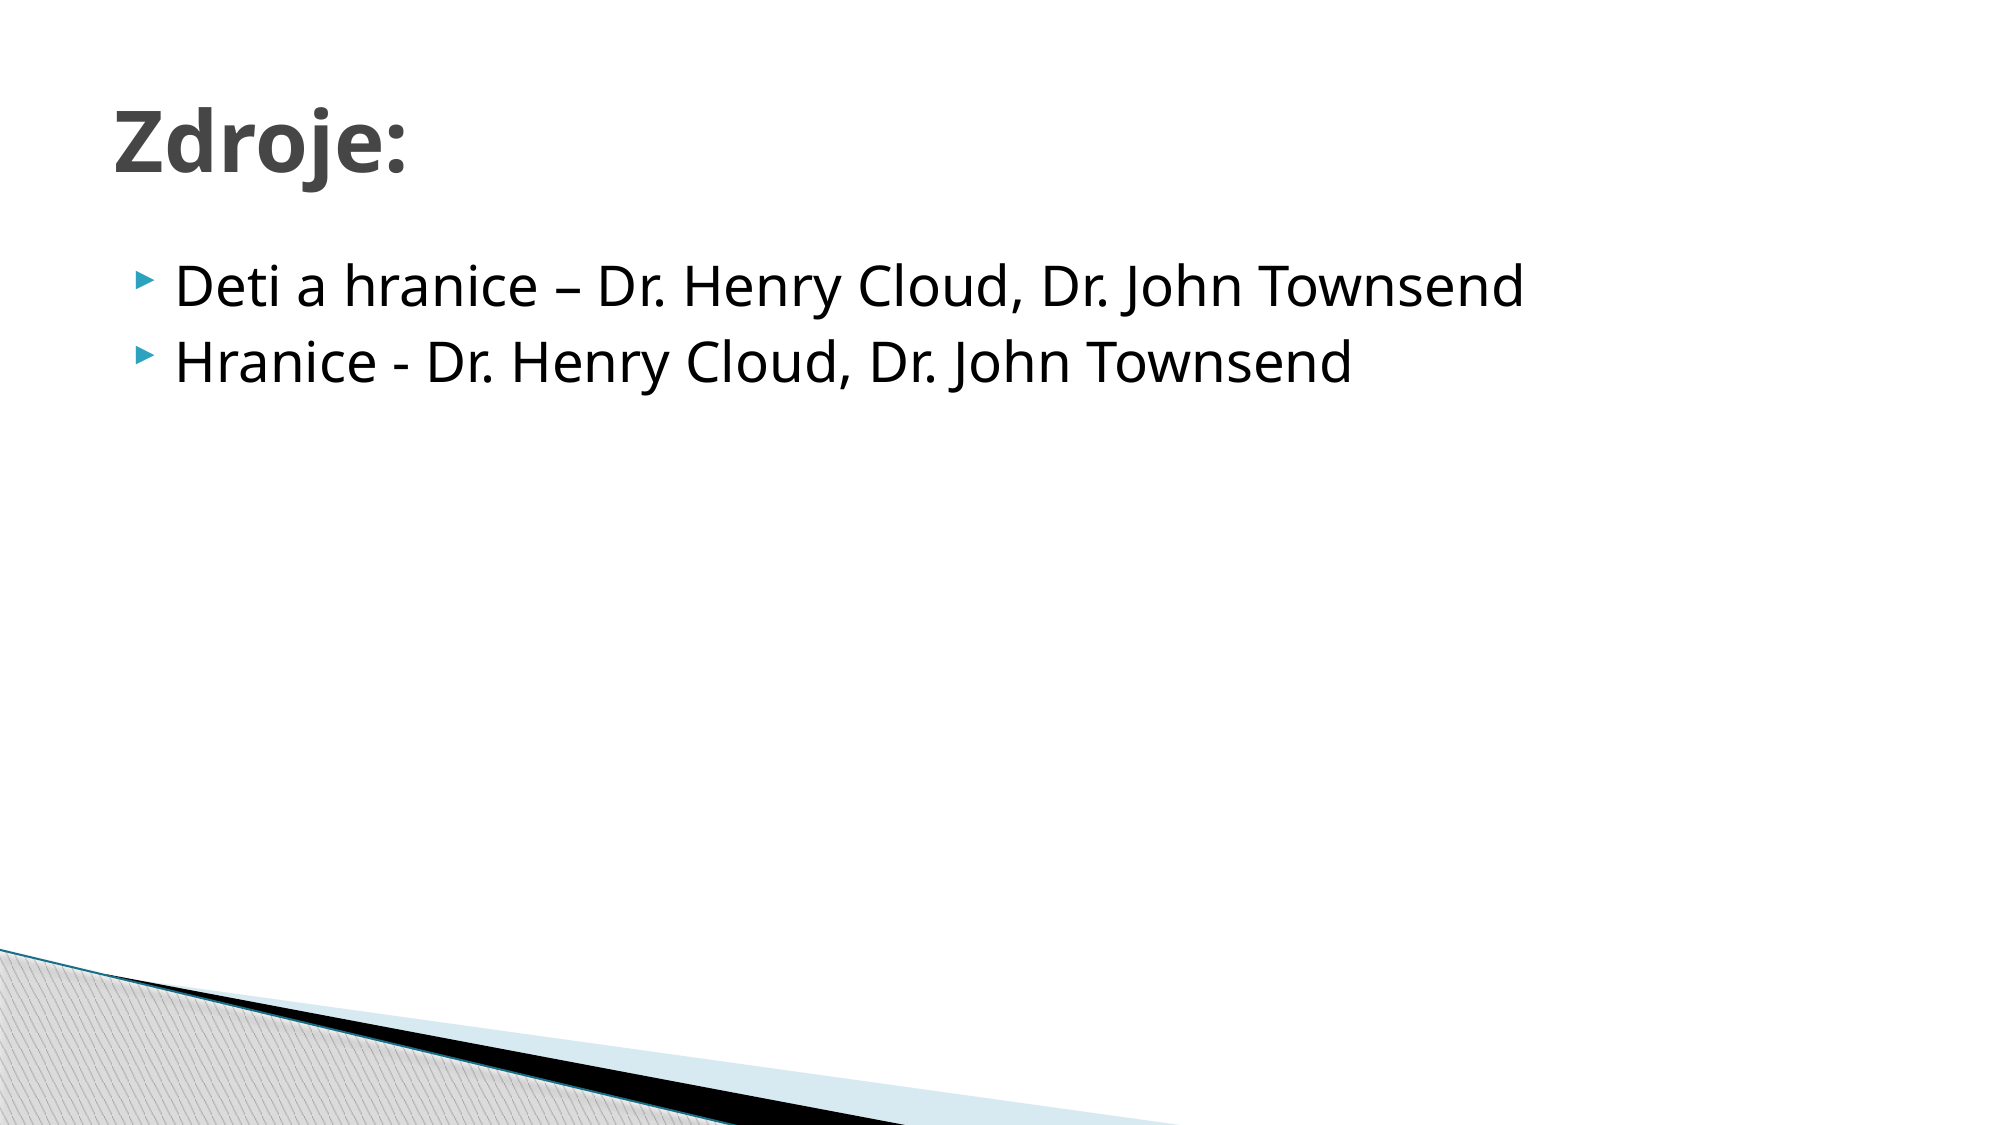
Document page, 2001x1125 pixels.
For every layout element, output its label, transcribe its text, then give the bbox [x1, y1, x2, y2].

title Zdroje: [99, 45, 1900, 233]
list Deti a hranice – Dr. Henry Cloud, Dr. John Townsend Hranice - Dr. Henry Cloud, Dr. John Townsend [99, 243, 1900, 986]
